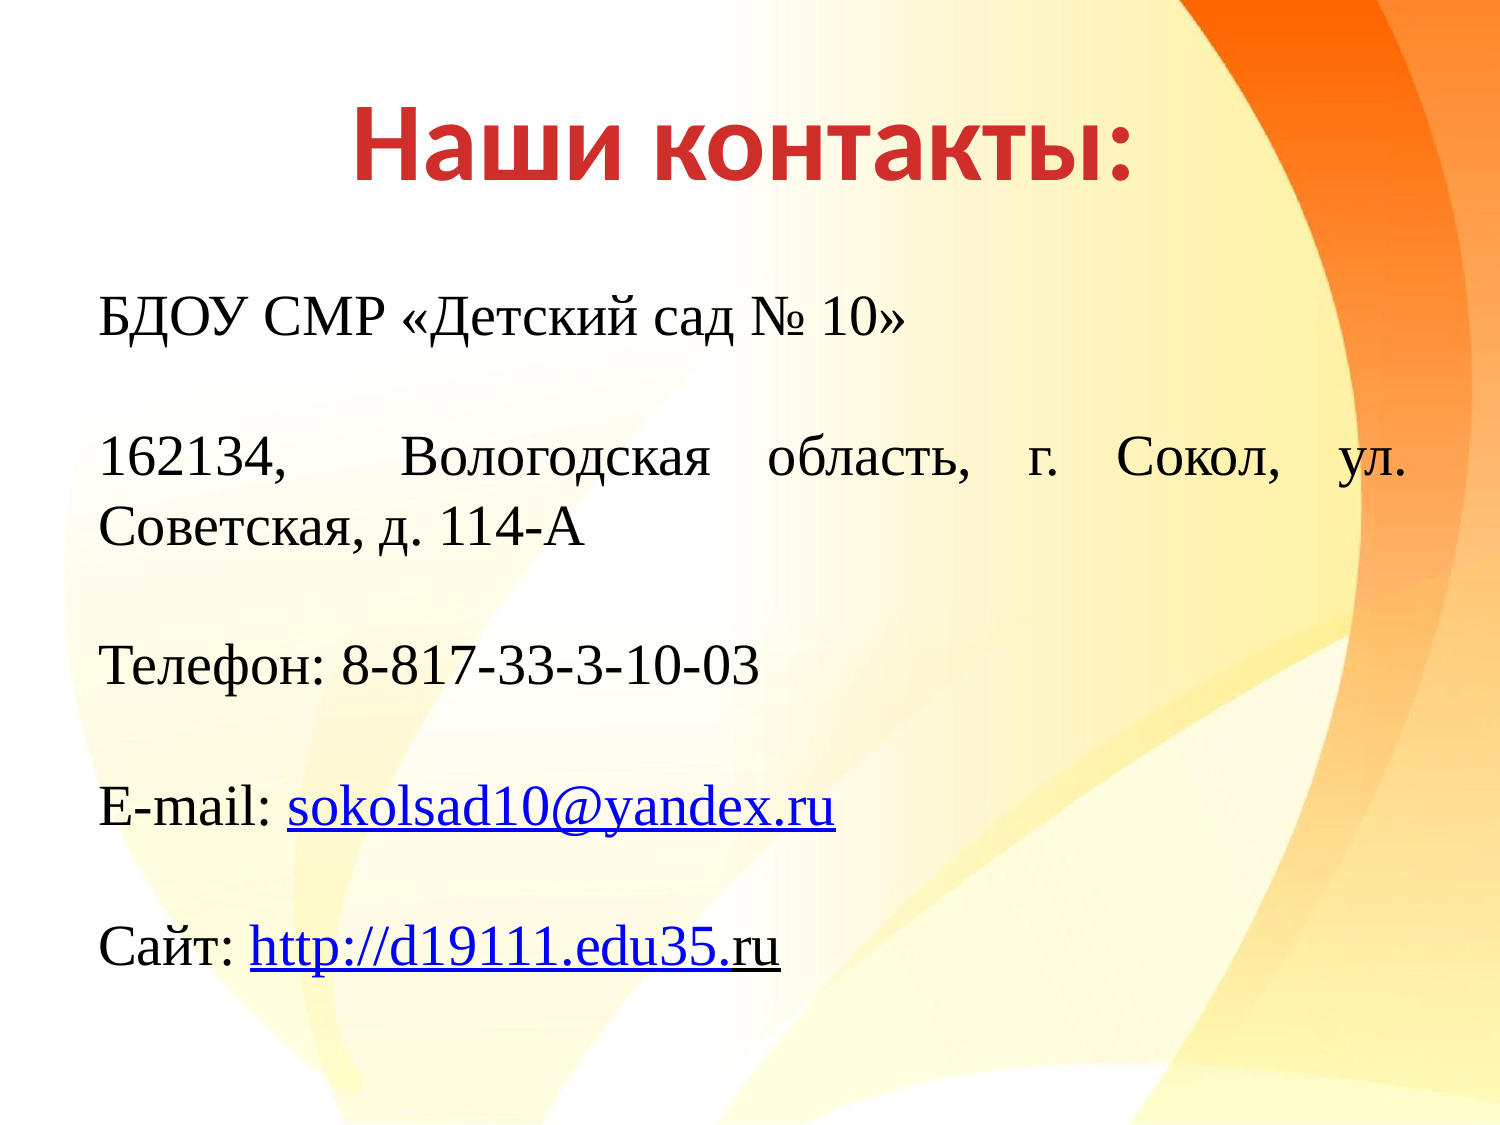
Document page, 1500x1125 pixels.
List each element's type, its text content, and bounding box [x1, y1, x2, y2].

picture [0, 0, 1500, 1125]
text_box БДОУ СМР «Детский сад № 10» 162134, Вологодская область, г. Сокол, ул. Советская, д. 114-А Телефон: 8-817-33-3-10-03 E-mail: sokolsad10@yandex.ru Сайт: http://d19111.edu35.ru [83, 269, 1424, 984]
text_box Наши контакты: [336, 60, 1153, 211]
